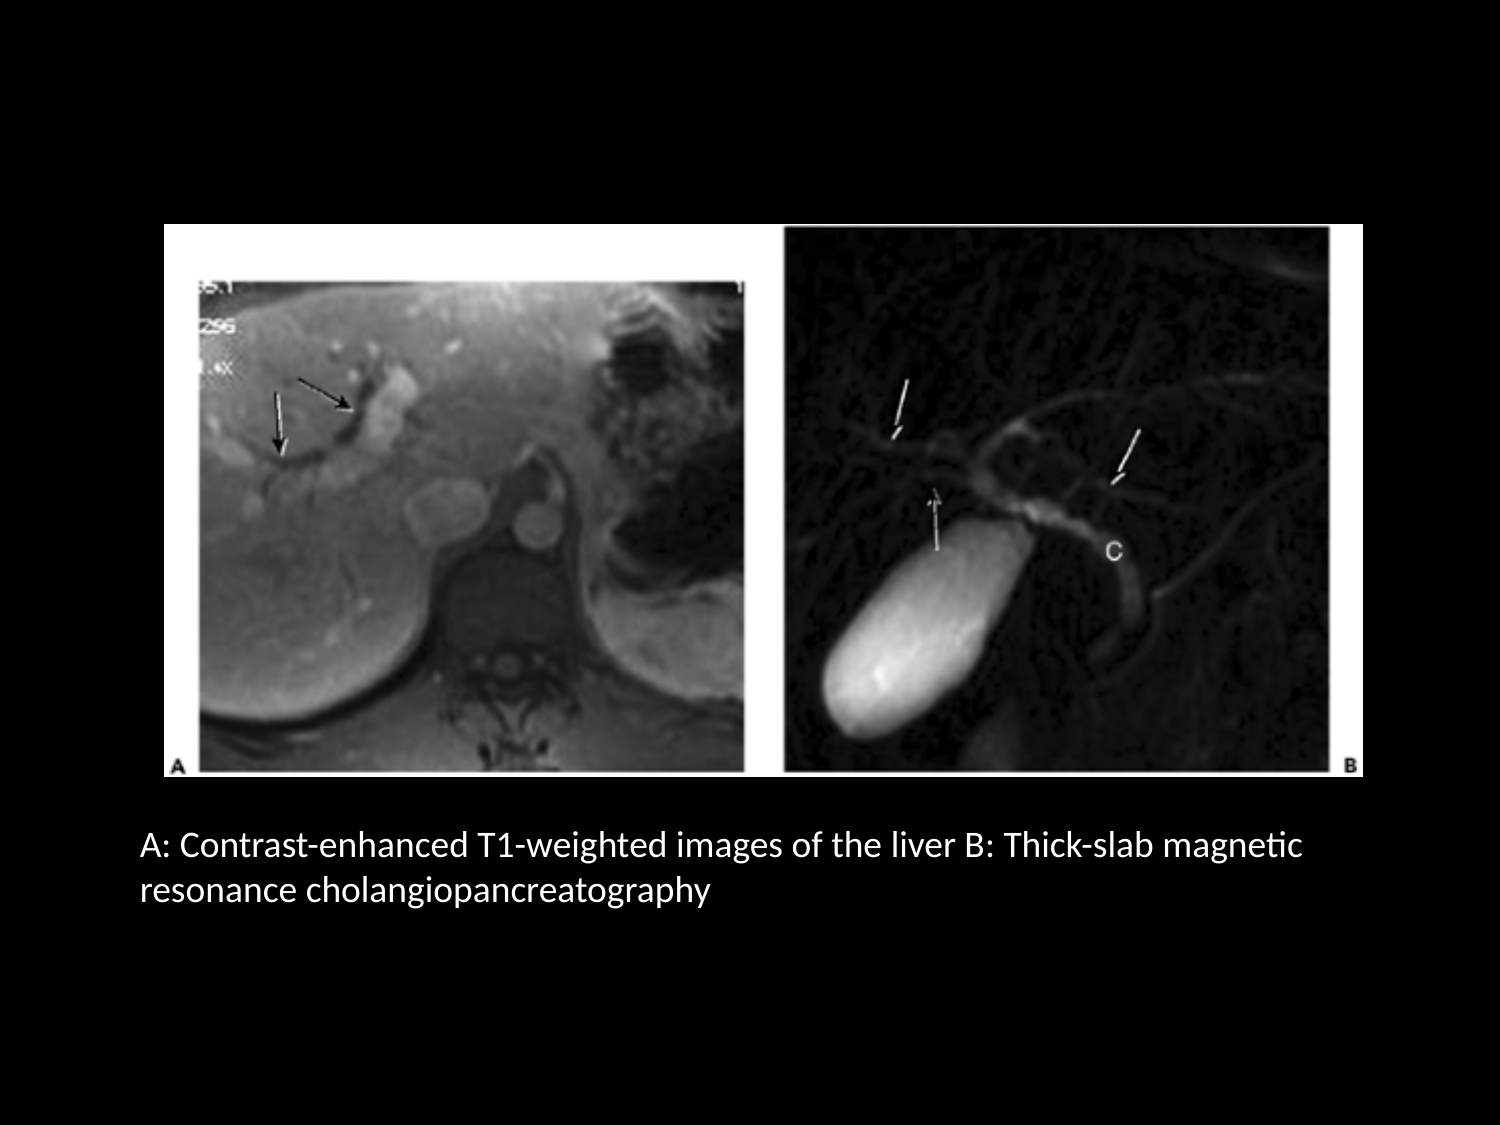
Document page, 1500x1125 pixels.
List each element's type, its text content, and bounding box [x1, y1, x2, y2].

text_box A: Contrast-enhanced T1-weighted images of the liver B: Thick-slab magnetic resonance cholangiopancreatography [124, 812, 1400, 918]
picture [164, 224, 1363, 777]
